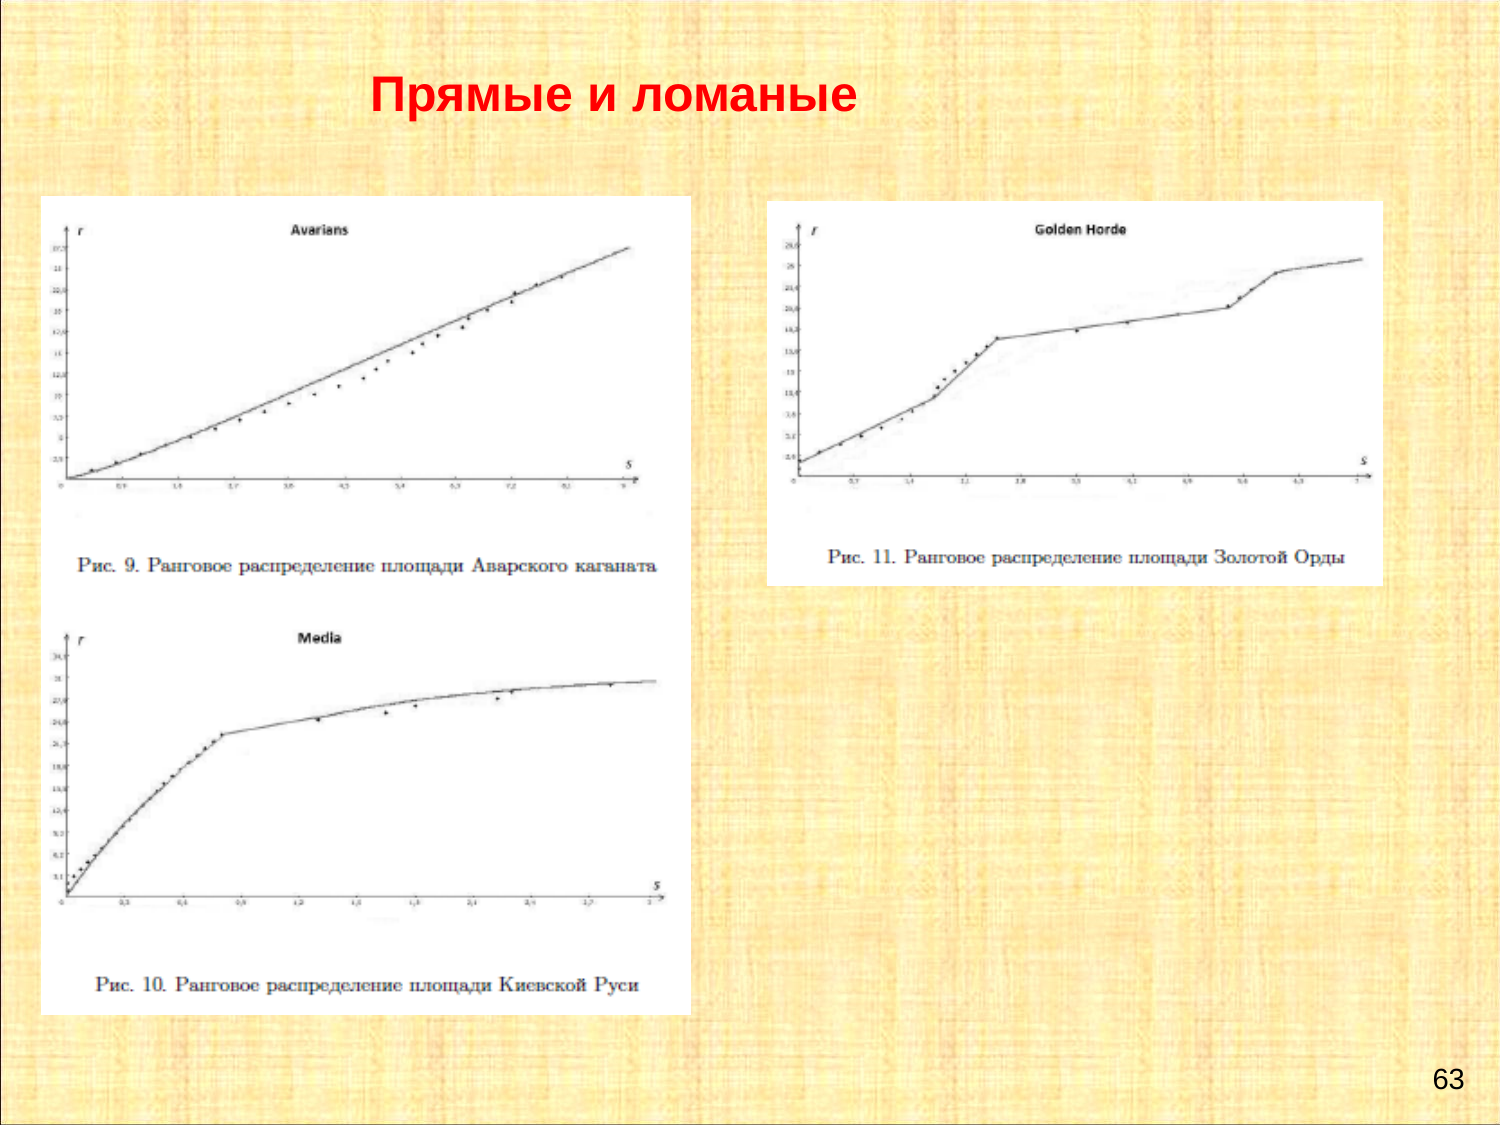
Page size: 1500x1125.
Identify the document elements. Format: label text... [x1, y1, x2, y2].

picture [0, 0, 1500, 1125]
slide_number 63 [1074, 1052, 1481, 1103]
text_box Прямые и ломаные [356, 54, 953, 130]
